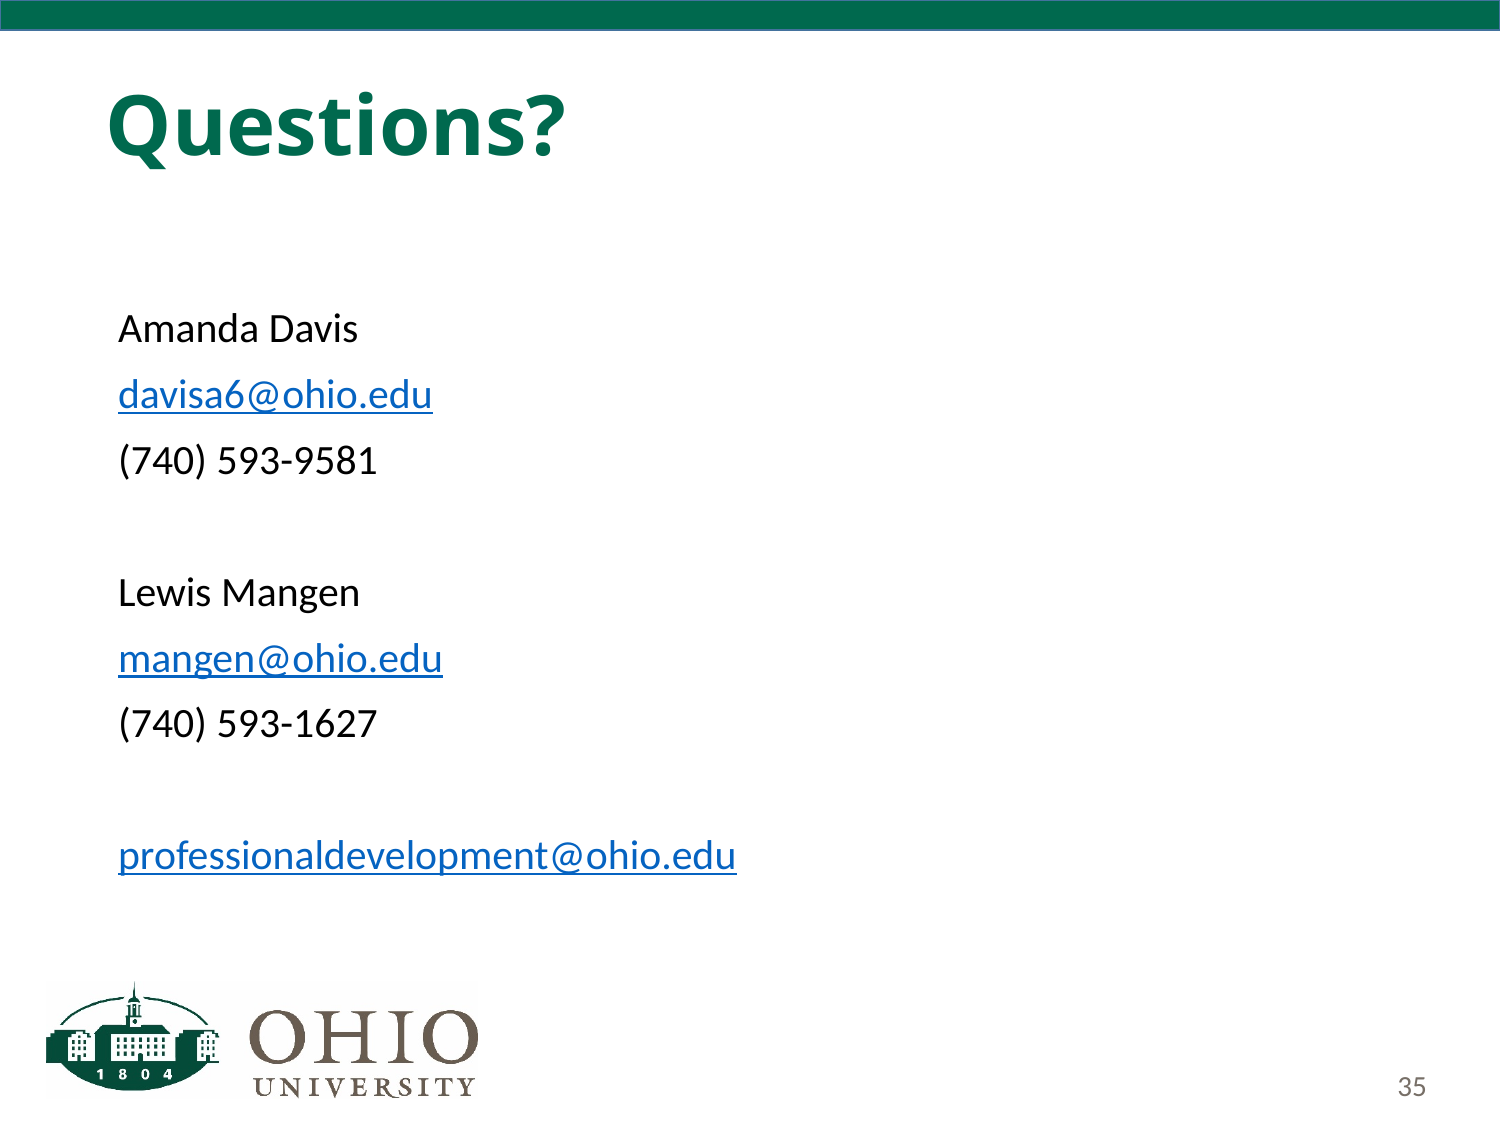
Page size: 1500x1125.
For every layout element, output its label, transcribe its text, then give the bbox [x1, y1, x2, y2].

picture [46, 981, 478, 1099]
list Amanda Davis davisa6@ohio.edu (740) 593-9581 Lewis Mangen mangen@ohio.edu (740) 593-1627 professionaldevelopment@ohio.edu [103, 299, 1397, 1014]
title Questions? [90, 19, 1385, 238]
